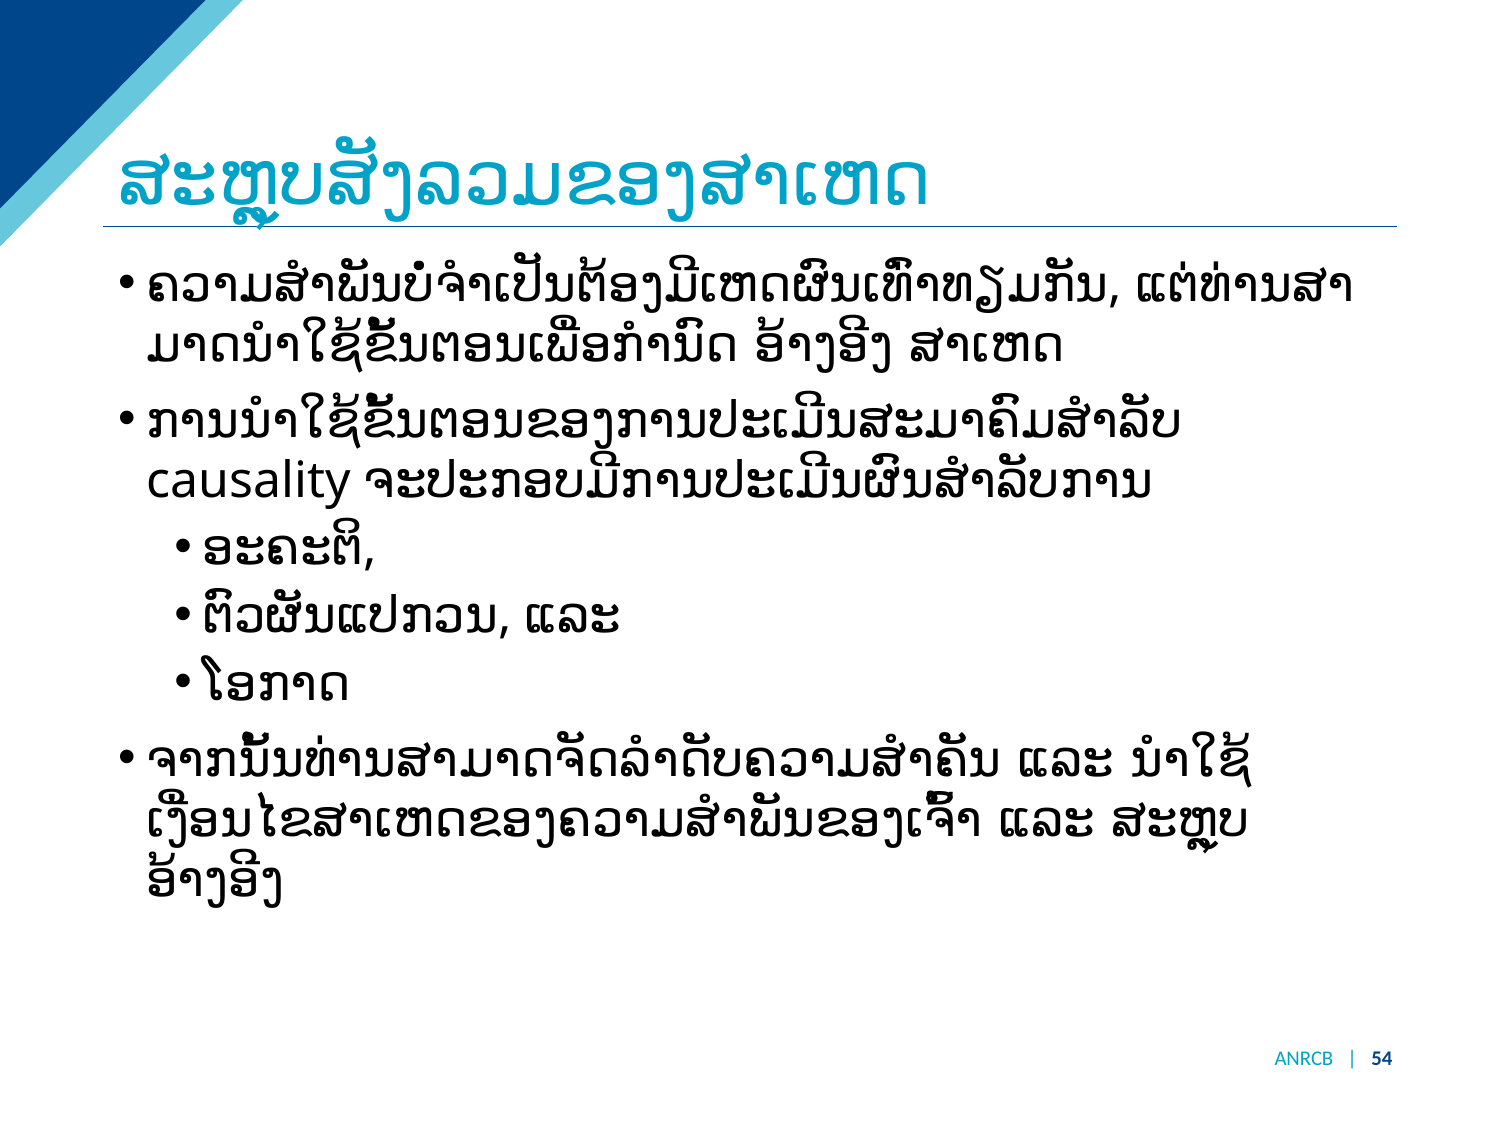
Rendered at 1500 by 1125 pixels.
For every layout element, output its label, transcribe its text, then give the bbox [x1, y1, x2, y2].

title ສະຫຼຸບສັງລວມຂອງສາເຫດ [103, 59, 1397, 227]
list ຄວາມສຳພັນບໍ່ຈໍາເປັນຕ້ອງມີເຫດຜົນເທົ່າທຽມກັນ, ແຕ່ທ່ານສາມາດນໍາໃຊ້ຂັ້ນຕອນເພື່ອກໍານົດ ອ້າງອີງ ສາເຫດ ການ​ນໍາ​ໃຊ້​ຂັ້ນ​ຕອນ​ຂອງ​ການ​ປະ​ເມີນ​ສະ​ມາ​ຄົມ​ສໍາ​ລັບ causality ຈະ​ປະ​ກອບ​ມີ​ການ​ປະ​ເມີນ​ຜົນ​ສໍາ​ລັບ​ການ ອະຄະຕິ, ຕົວຜັນແປກວນ, ແລະ ໂອກາດ ຈາກນັ້ນທ່ານສາມາດຈັດລຳດັບຄວາມສຳຄັນ ແລະ ນຳໃຊ້ເງື່ອນໄຂສາເຫດຂອງຄວາມສຳພັນຂອງເຈົ້າ ແລະ ສະຫຼຸບອ້າງອີງ [103, 244, 1397, 1012]
slide_number ANRCB | 54 [1159, 1041, 1408, 1073]
